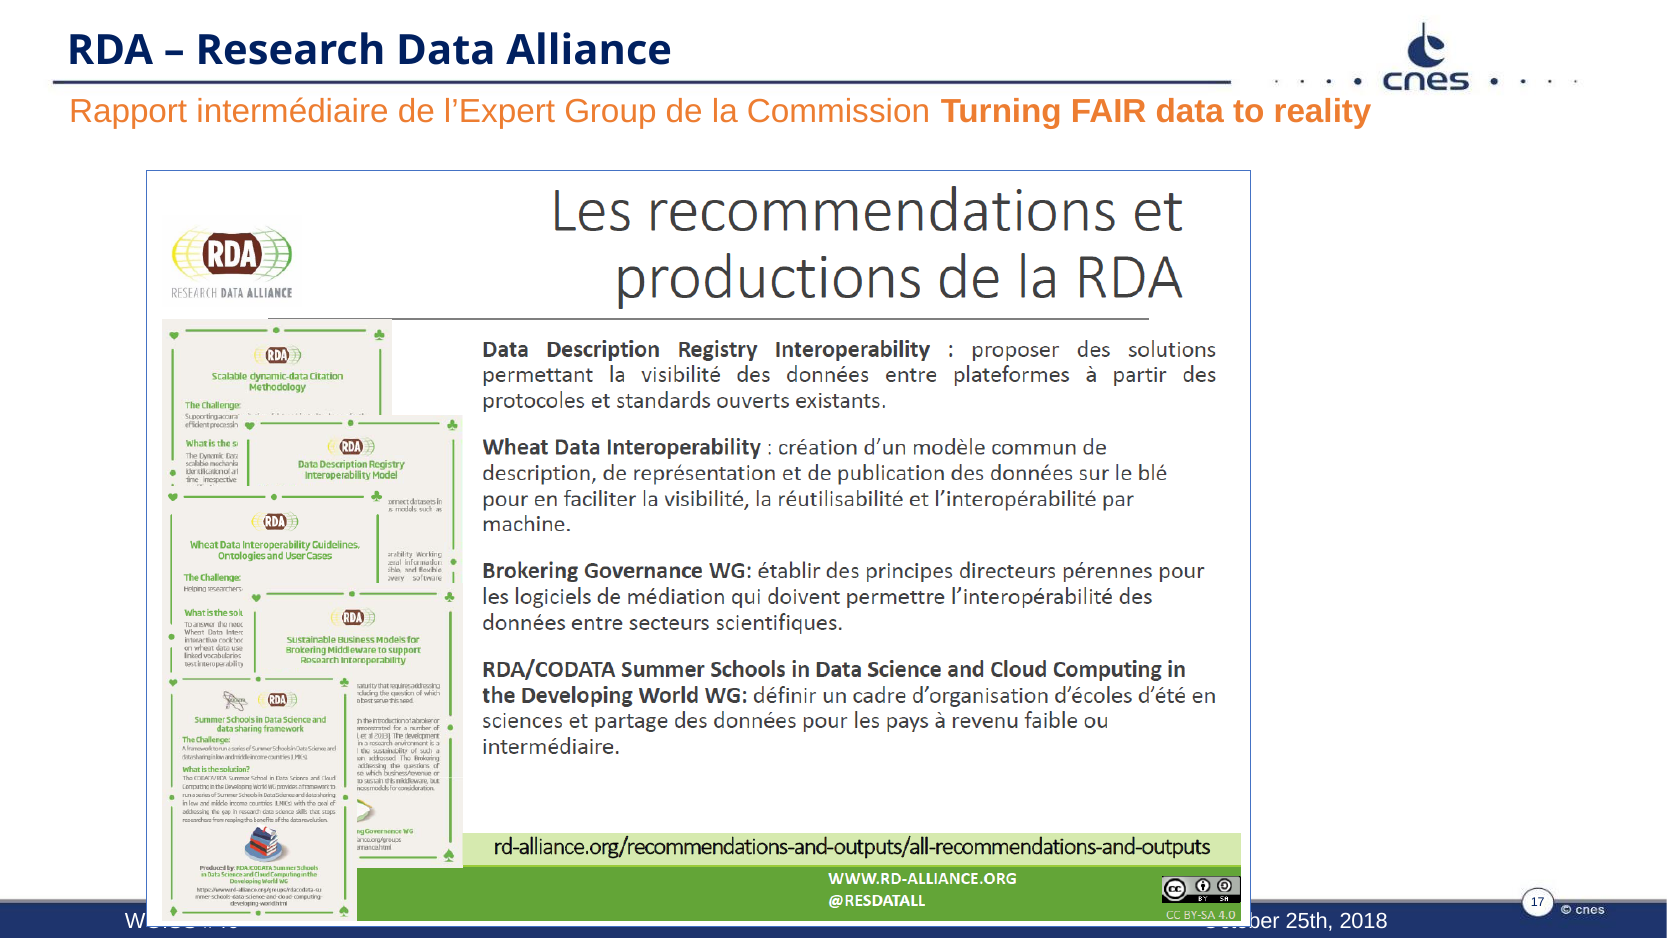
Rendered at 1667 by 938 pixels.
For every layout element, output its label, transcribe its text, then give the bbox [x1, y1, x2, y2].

title RDA – Research Data Alliance [52, 21, 1232, 82]
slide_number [1187, 902, 1419, 938]
slide_number 17 [1507, 876, 1569, 927]
footer WGISS #46 [109, 902, 1175, 938]
subtitle Rapport intermédiaire de l’Expert Group de la Commission Turning FAIR data to reality [54, 81, 1498, 131]
picture [0, 0, 1667, 938]
